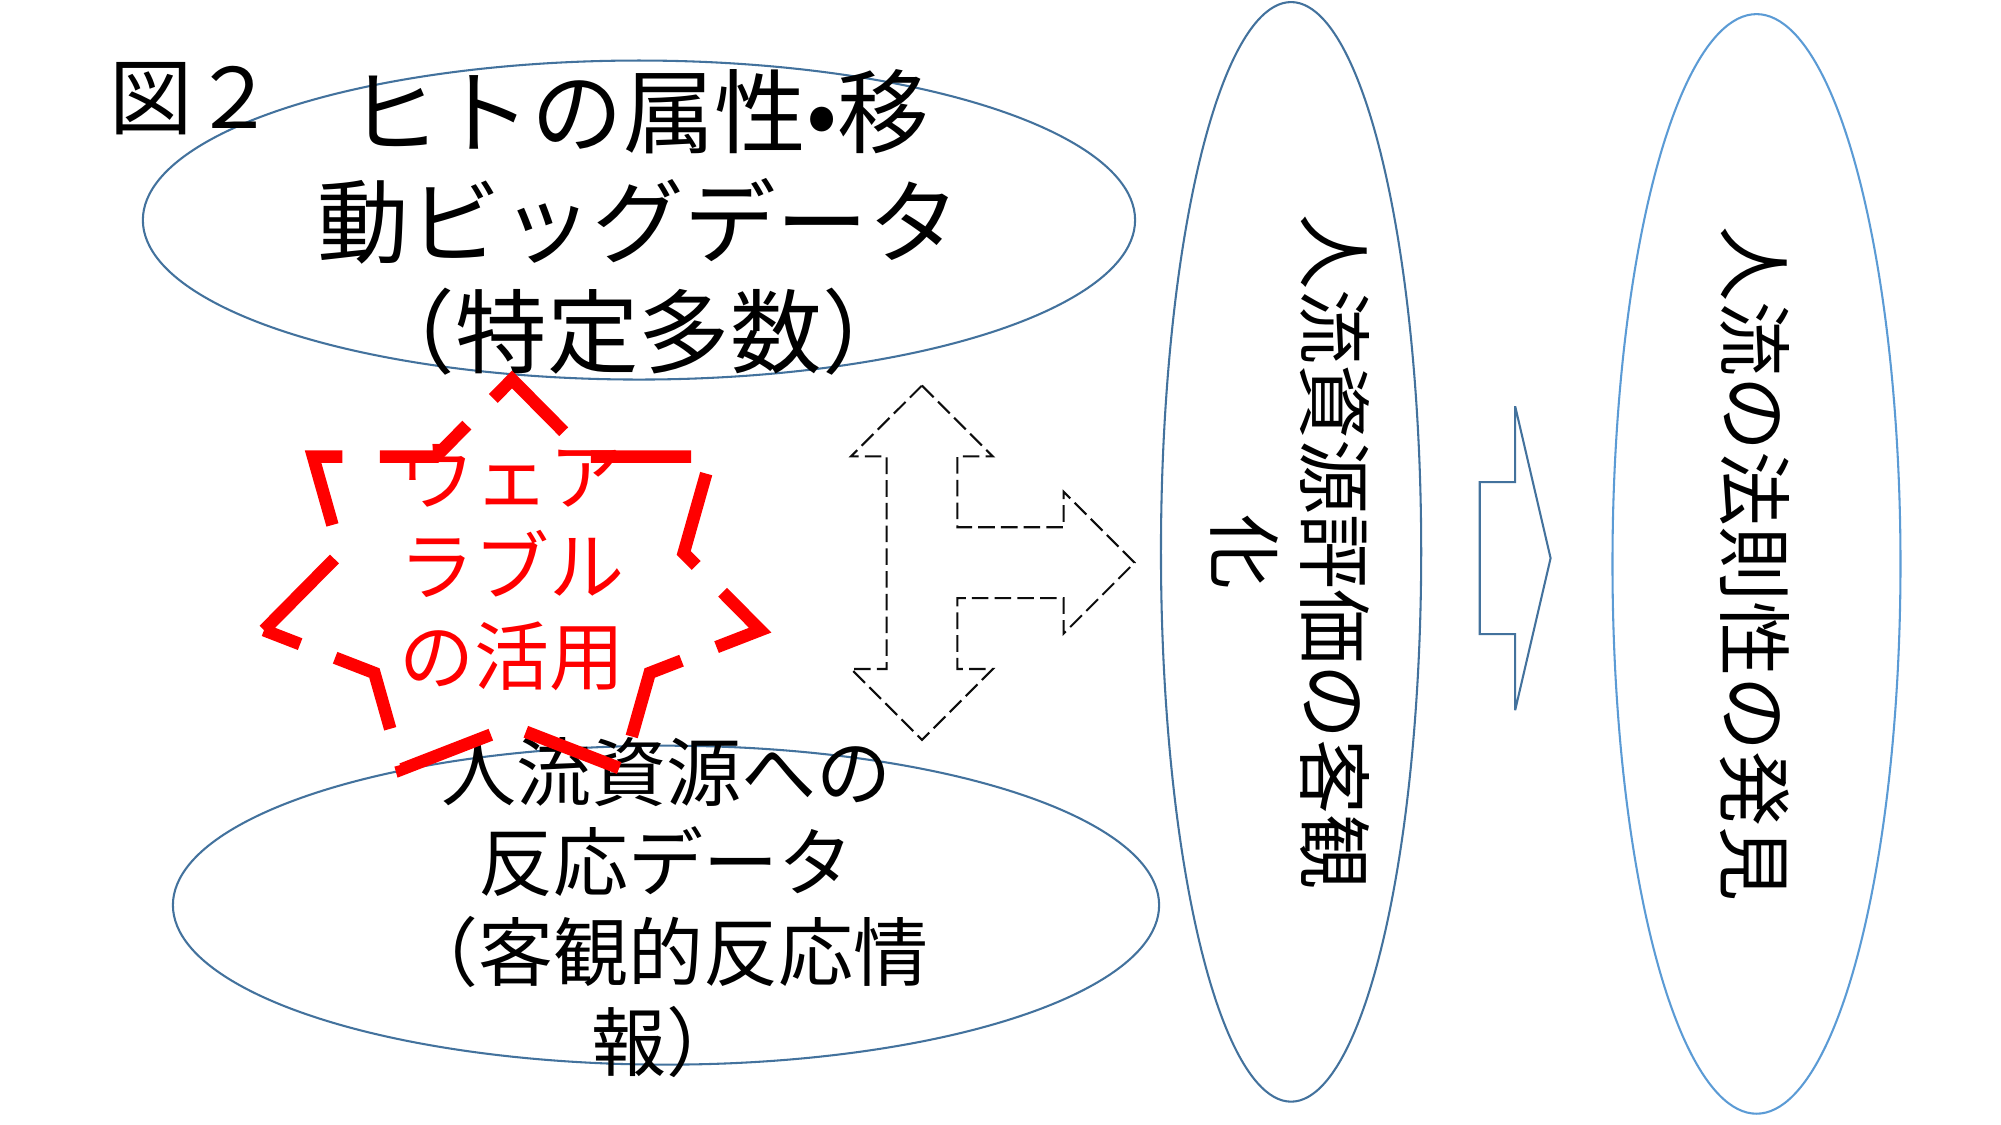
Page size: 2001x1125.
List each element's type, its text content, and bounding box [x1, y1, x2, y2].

text_box 人流資源評価の客観化 [1159, 1, 1423, 1103]
text_box 人流の法則性の発見 [1611, 13, 1902, 1115]
text_box 人流資源への 反応データ （客観的反応情報） [171, 744, 1161, 1066]
text_box 図２ [94, 37, 293, 153]
text_box [1478, 406, 1552, 711]
text_box [848, 384, 1137, 742]
text_box ウェアラブルの活用 [263, 378, 763, 771]
text_box ヒトの属性・移動ビッグデータ （特定多数） [141, 59, 1137, 381]
